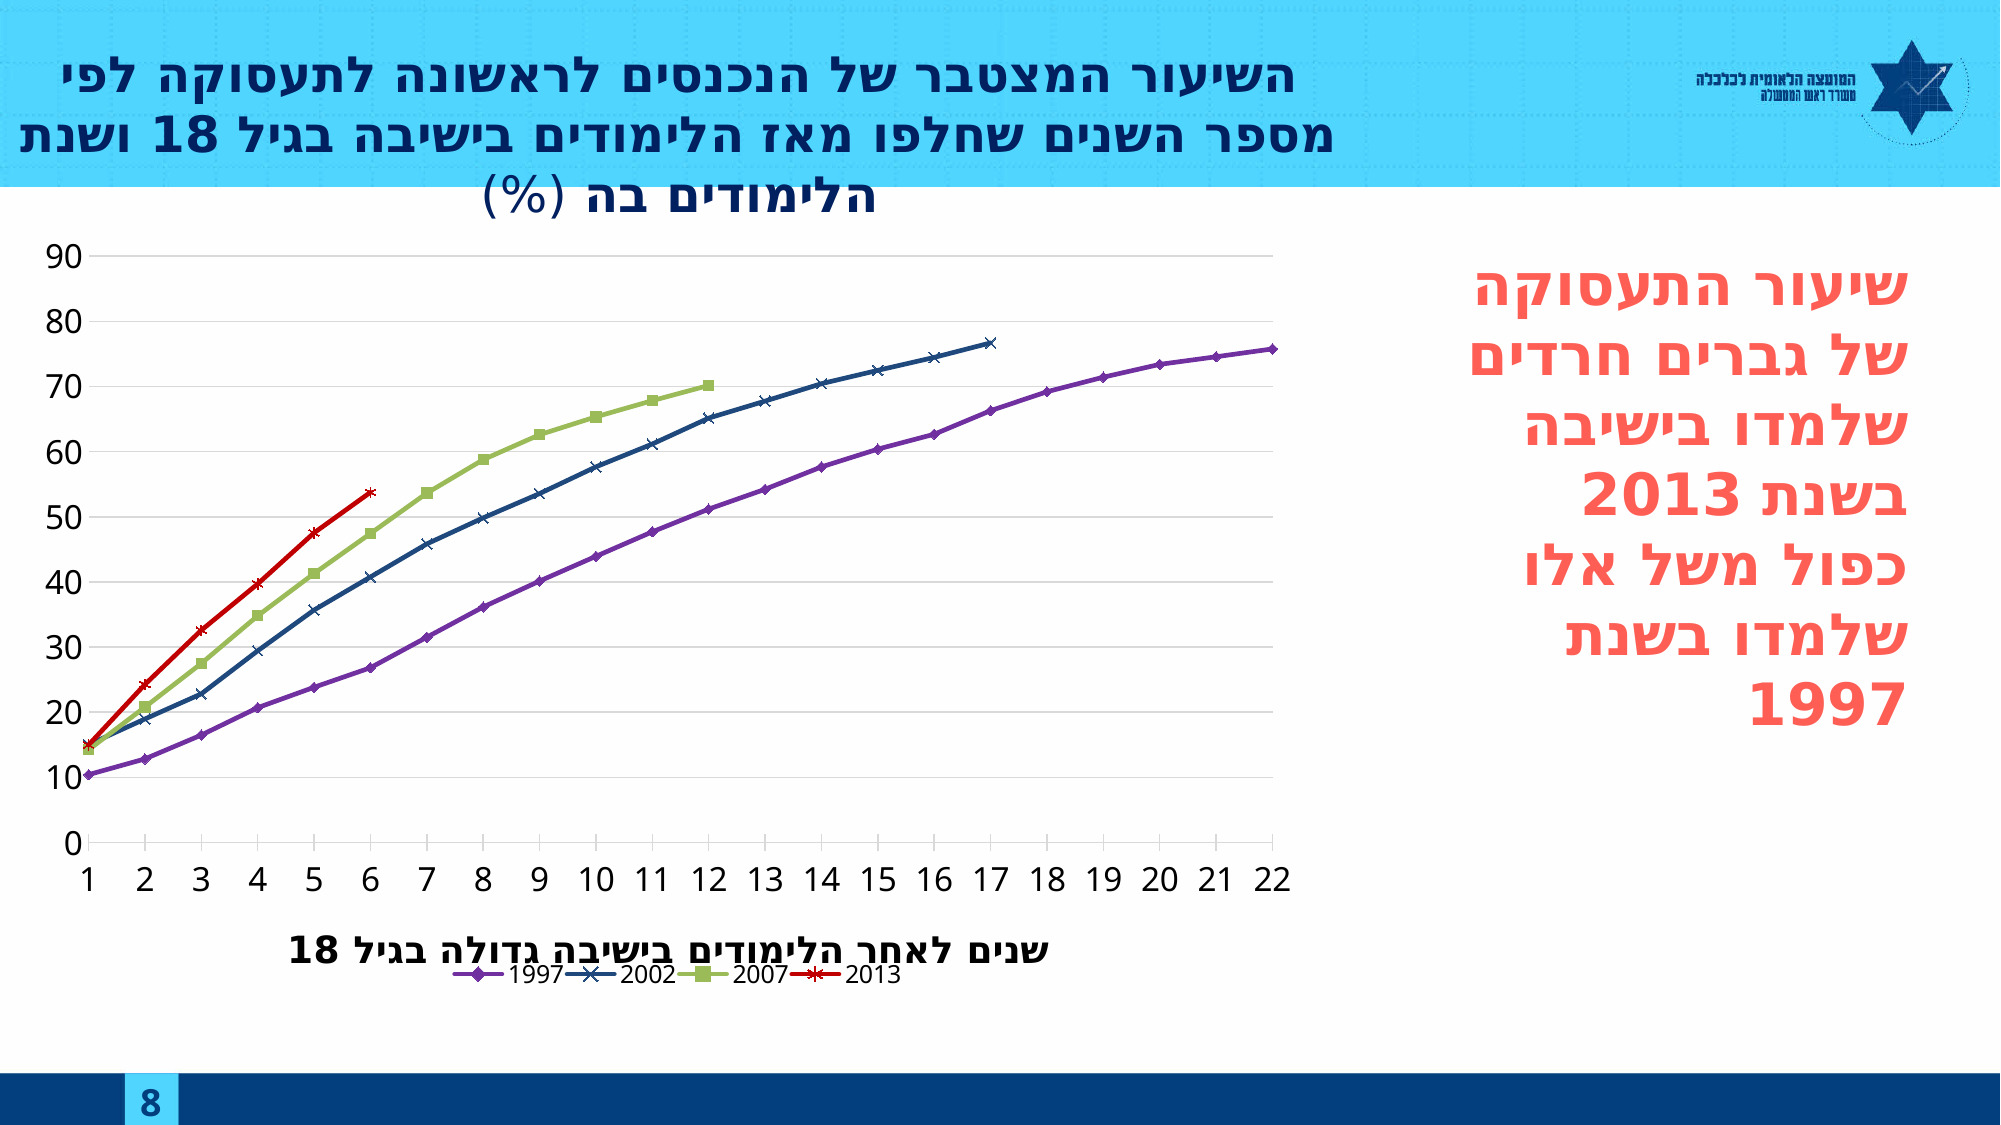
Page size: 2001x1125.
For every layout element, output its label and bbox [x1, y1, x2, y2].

picture [0, 0, 2000, 1125]
chart [29, 203, 1302, 1038]
